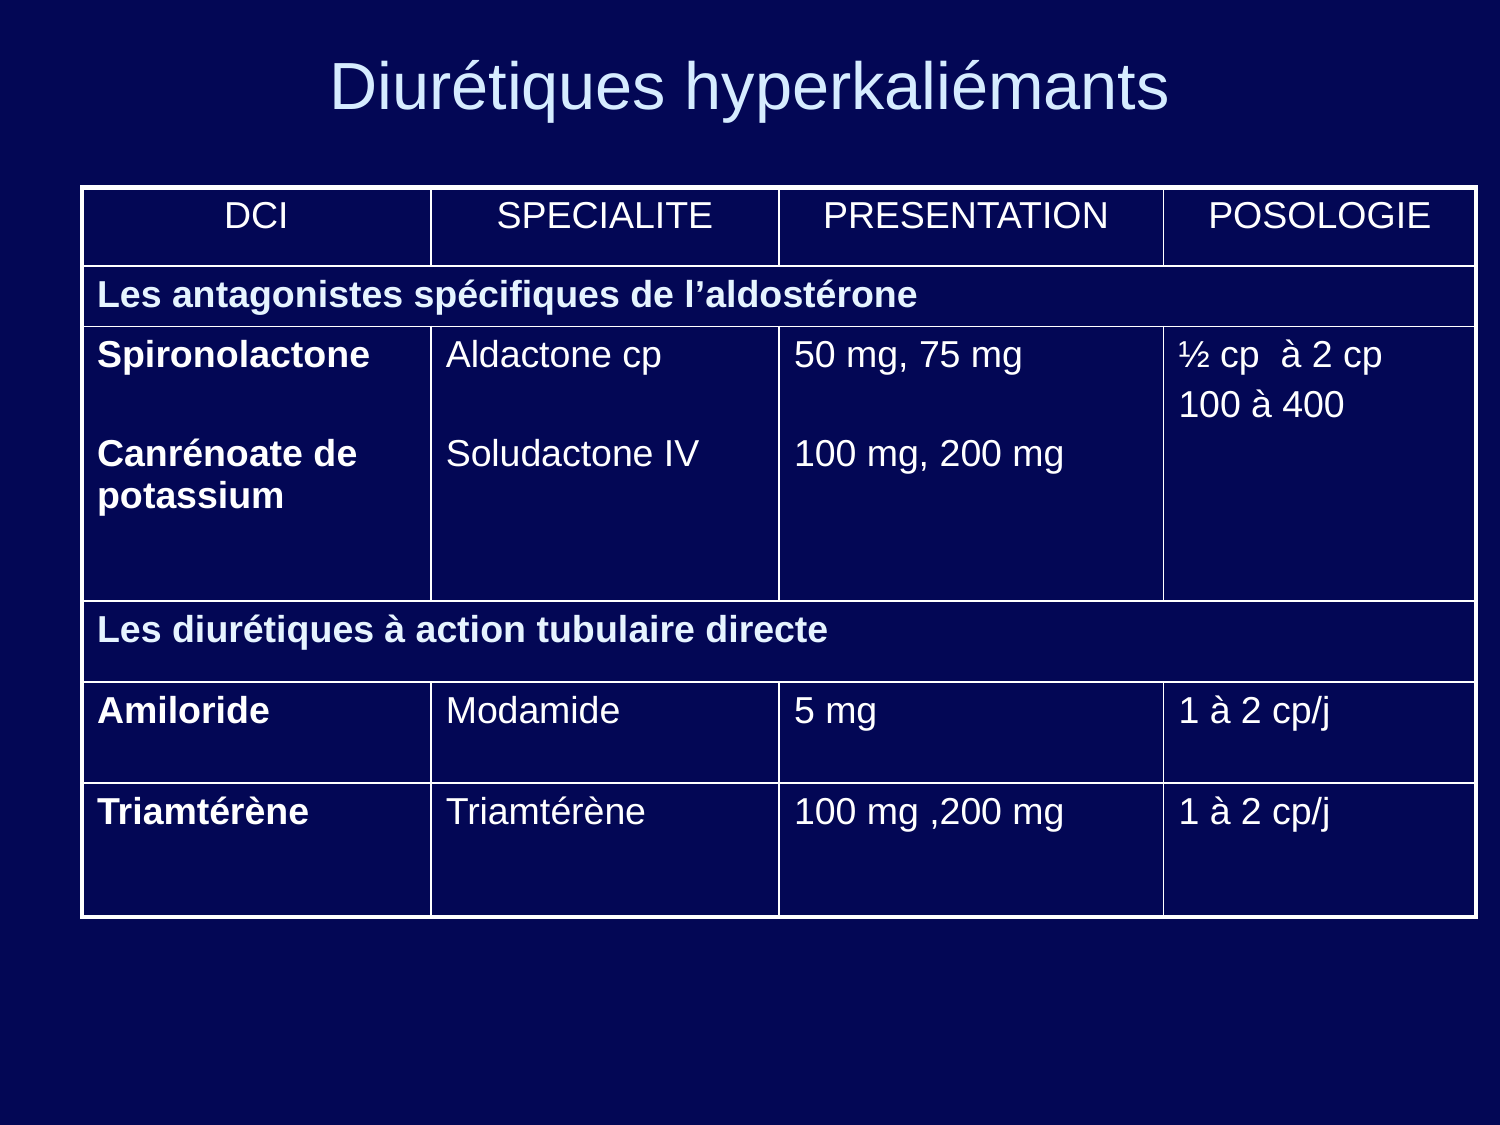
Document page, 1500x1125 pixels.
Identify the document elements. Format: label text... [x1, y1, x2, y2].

table_cell 50 mg, 75 mg 100 mg, 200 mg [780, 327, 1163, 600]
table_cell 1 à 2 cp/j [1164, 683, 1474, 782]
table_cell Les antagonistes spécifiques de l’aldostérone [84, 267, 1474, 326]
table_header PRESENTATION [780, 190, 1163, 265]
table_header SPECIALITE [432, 190, 778, 265]
table_cell 1 à 2 cp/j [1164, 784, 1474, 915]
table_cell Triamtérène [432, 784, 778, 915]
table_cell 5 mg [780, 683, 1163, 782]
table_cell ½ cp à 2 cp 100 à 400 [1164, 327, 1474, 600]
table_cell Les diurétiques à action tubulaire directe [84, 602, 1474, 681]
table_cell Modamide [432, 683, 778, 782]
table_cell Spironolactone Canrénoate de potassium [84, 327, 430, 600]
text_box Diurétiques hyperkaliémants [0, 35, 1500, 130]
table_header DCI [84, 190, 430, 265]
table_cell Amiloride [84, 683, 430, 782]
table_cell Triamtérène [84, 784, 430, 915]
table_cell 100 mg ,200 mg [780, 784, 1163, 915]
table_cell Aldactone cp Soludactone IV [432, 327, 778, 600]
table_header POSOLOGIE [1164, 190, 1474, 265]
